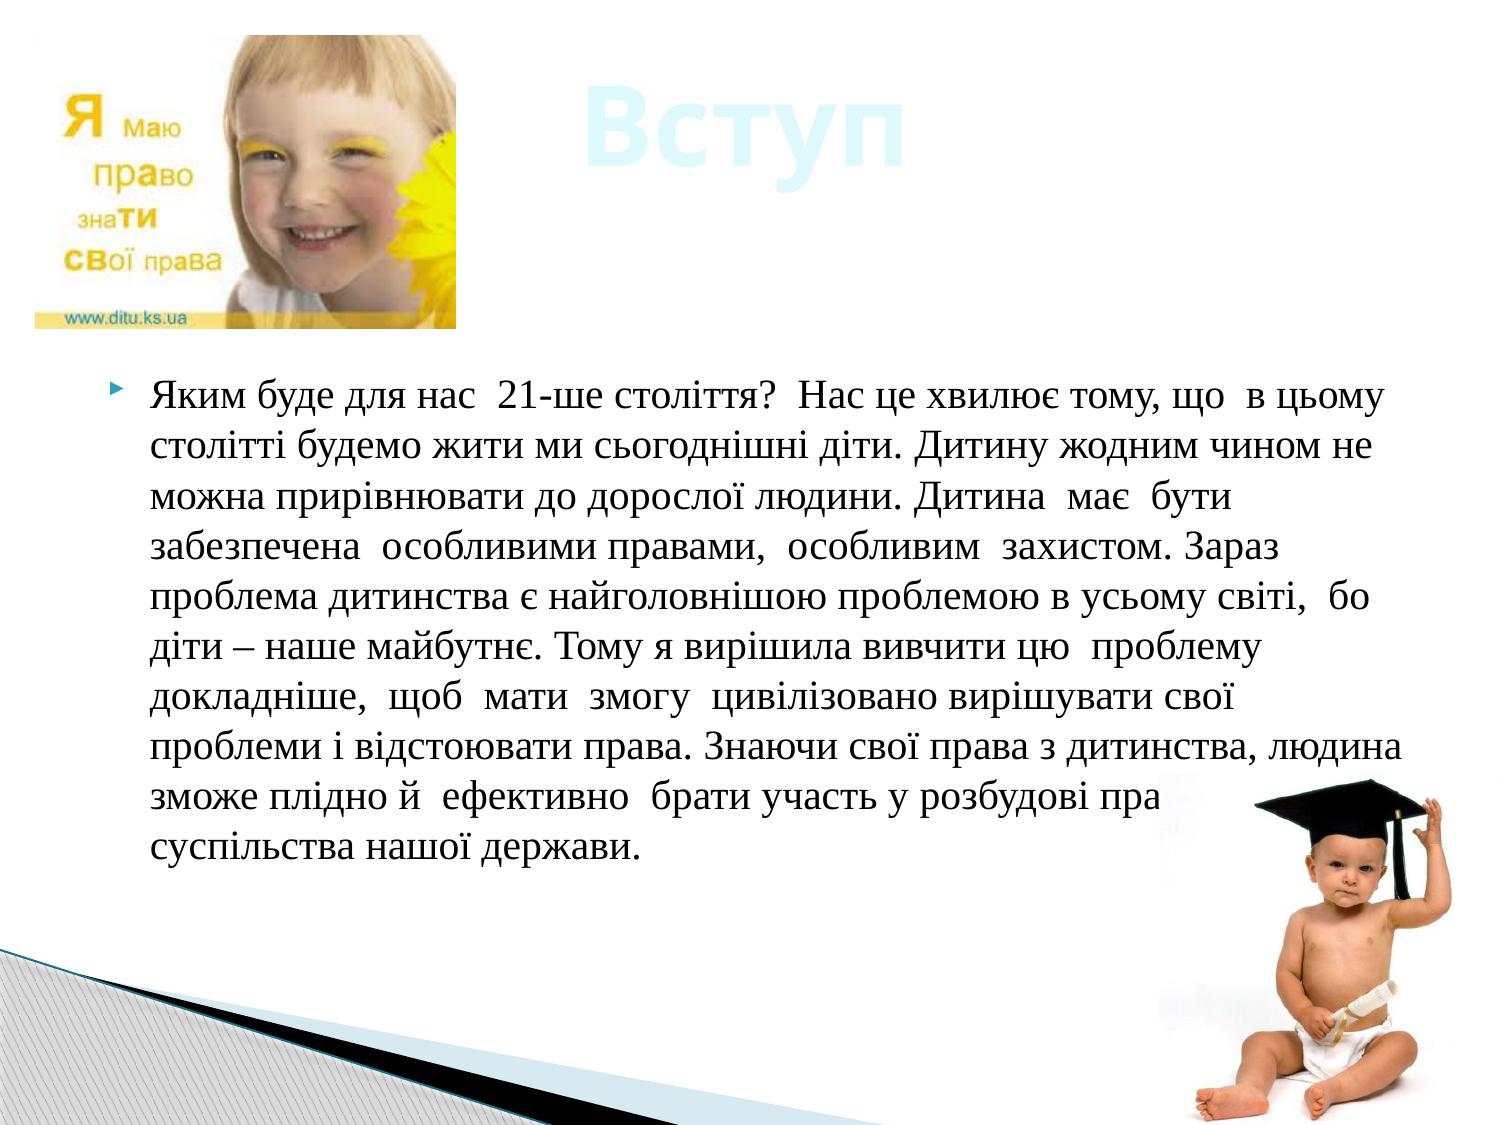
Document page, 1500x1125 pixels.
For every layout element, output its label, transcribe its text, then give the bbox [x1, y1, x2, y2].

picture [1159, 773, 1500, 1125]
list Яким буде для нас 21-ше століття? Нас це хвилює тому, що в цьому столітті будемо жити ми сьогоднішні діти. Дитину жодним чином не можна прирівнювати до дорослої людини. Дитина має бути забезпечена особливими правами, особливим захистом. Зараз проблема дитинства є найголовнішою проблемою в усьому світі, бо діти – наше майбутнє. Тому я вирішила вивчити цю проблему докладніше, щоб мати змогу цивілізовано вирішувати свої проблеми і відстоювати права. Знаючи свої права з дитинства, людина зможе плідно й ефективно брати участь у розбудові правового суспільства нашої держави. [75, 243, 1425, 986]
text_box Вступ [563, 46, 927, 197]
picture [34, 34, 456, 330]
